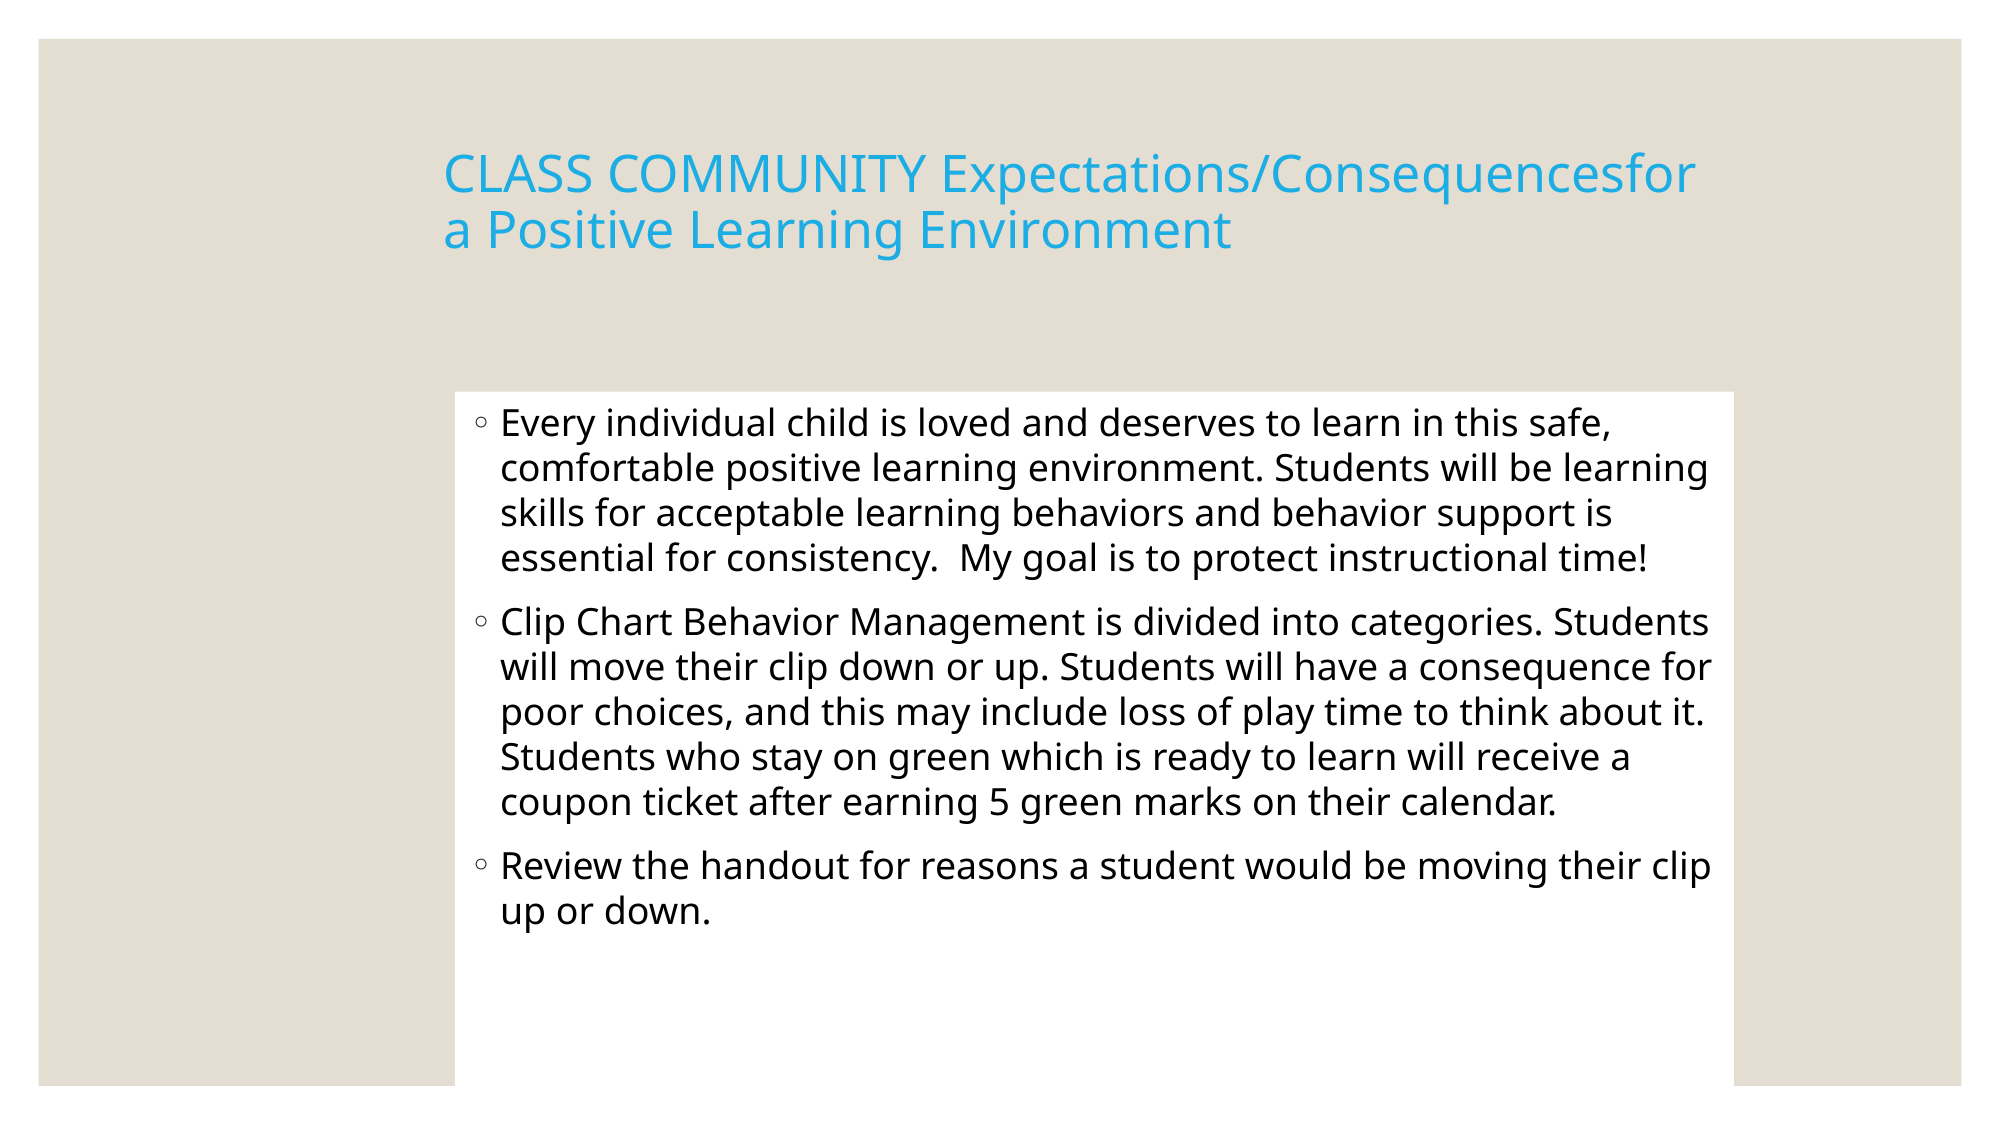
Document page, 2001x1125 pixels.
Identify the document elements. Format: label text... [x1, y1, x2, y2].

list Every individual child is loved and deserves to learn in this safe, comfortable positive learning environment. Students will be learning skills for acceptable learning behaviors and behavior support is essential for consistency. My goal is to protect instructional time! Clip Chart Behavior Management is divided into categories. Students will move their clip down or up. Students will have a consequence for poor choices, and this may include loss of play time to think about it. Students who stay on green which is ready to learn will receive a coupon ticket after earning 5 green marks on their calendar. Review the handout for reasons a student would be moving their clip up or down. [454, 391, 1734, 1087]
title CLASS COMMUNITY Expectations/Consequencesfor a Positive Learning Environment [428, 132, 1734, 337]
